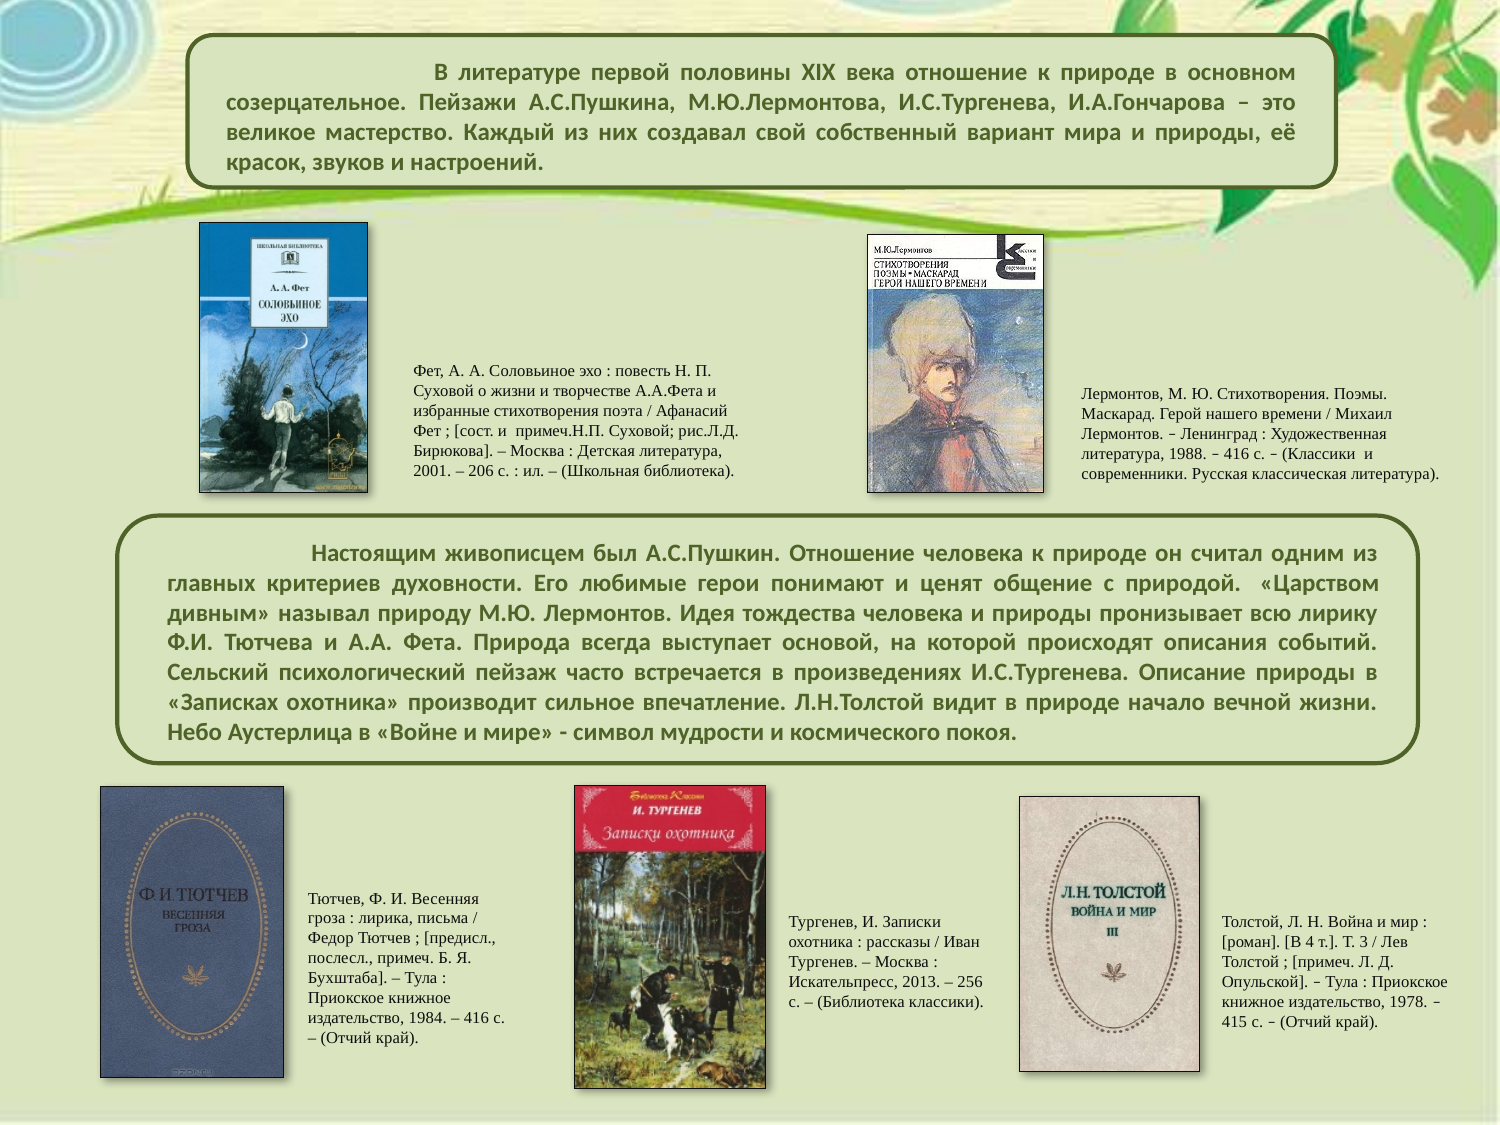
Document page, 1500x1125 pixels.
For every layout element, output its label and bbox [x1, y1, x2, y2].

list [1019, 796, 1200, 1072]
picture [0, 0, 1500, 1125]
